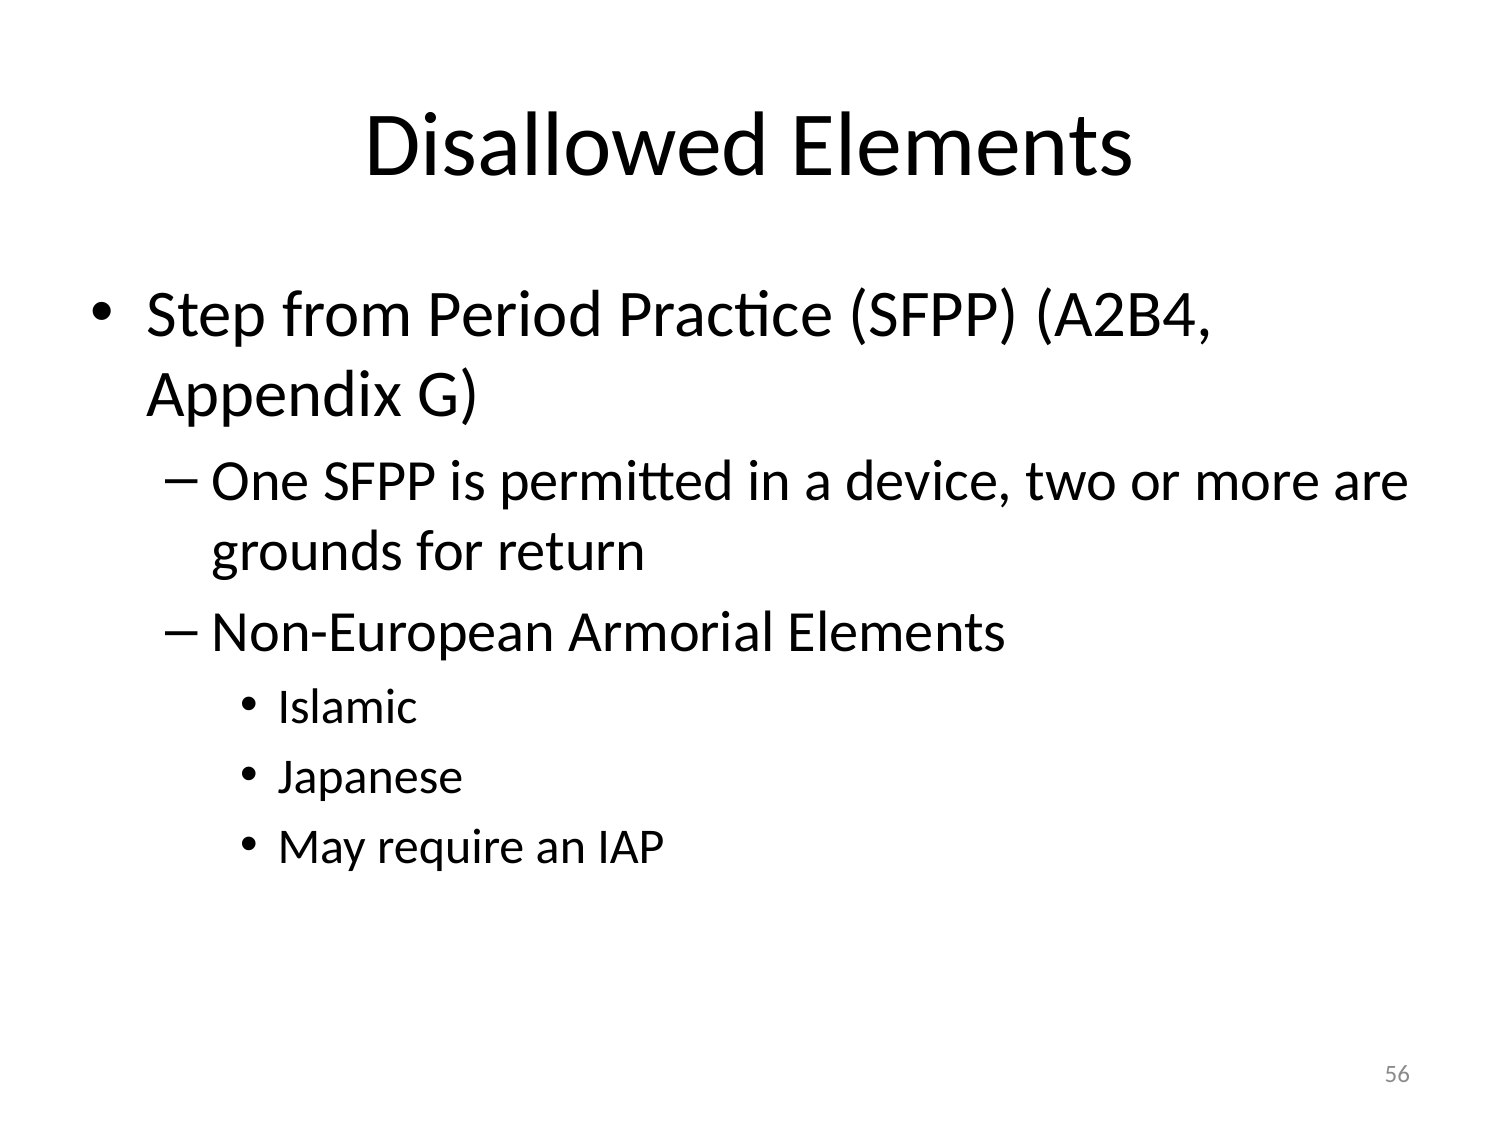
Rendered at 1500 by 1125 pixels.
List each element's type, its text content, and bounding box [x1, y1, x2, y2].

list Step from Period Practice (SFPP) (A2B4, Appendix G) One SFPP is permitted in a device, two or more are grounds for return Non-European Armorial Elements Islamic Japanese May require an IAP [75, 262, 1463, 1083]
slide_number 56 [1074, 1042, 1425, 1103]
title Disallowed Elements [75, 45, 1425, 233]
